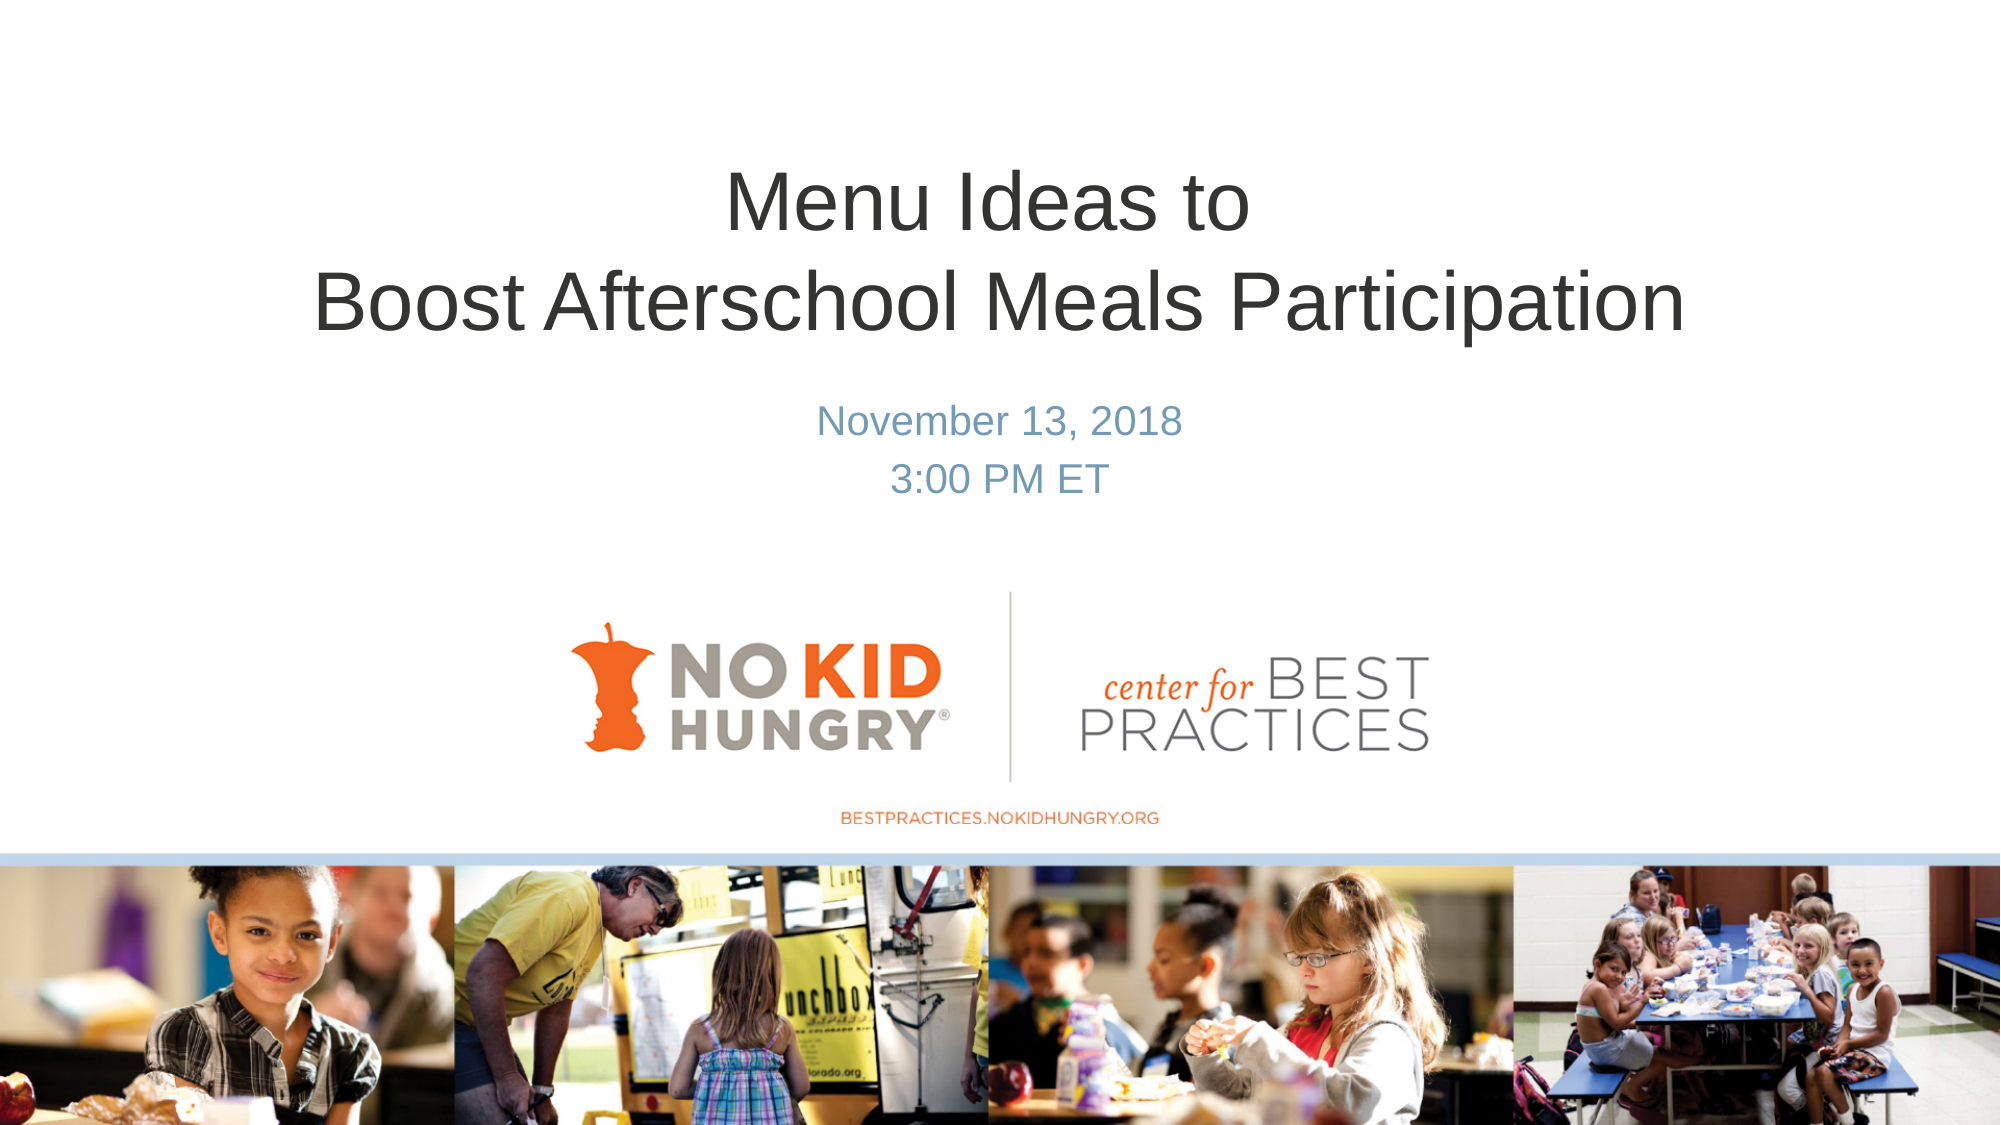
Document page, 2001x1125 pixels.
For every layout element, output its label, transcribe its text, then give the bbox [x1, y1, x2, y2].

subtitle November 13, 2018 3:00 PM ET [300, 385, 1700, 490]
picture [0, 0, 2000, 1125]
title Menu Ideas to Boost Afterschool Meals Participation [150, 167, 1850, 327]
